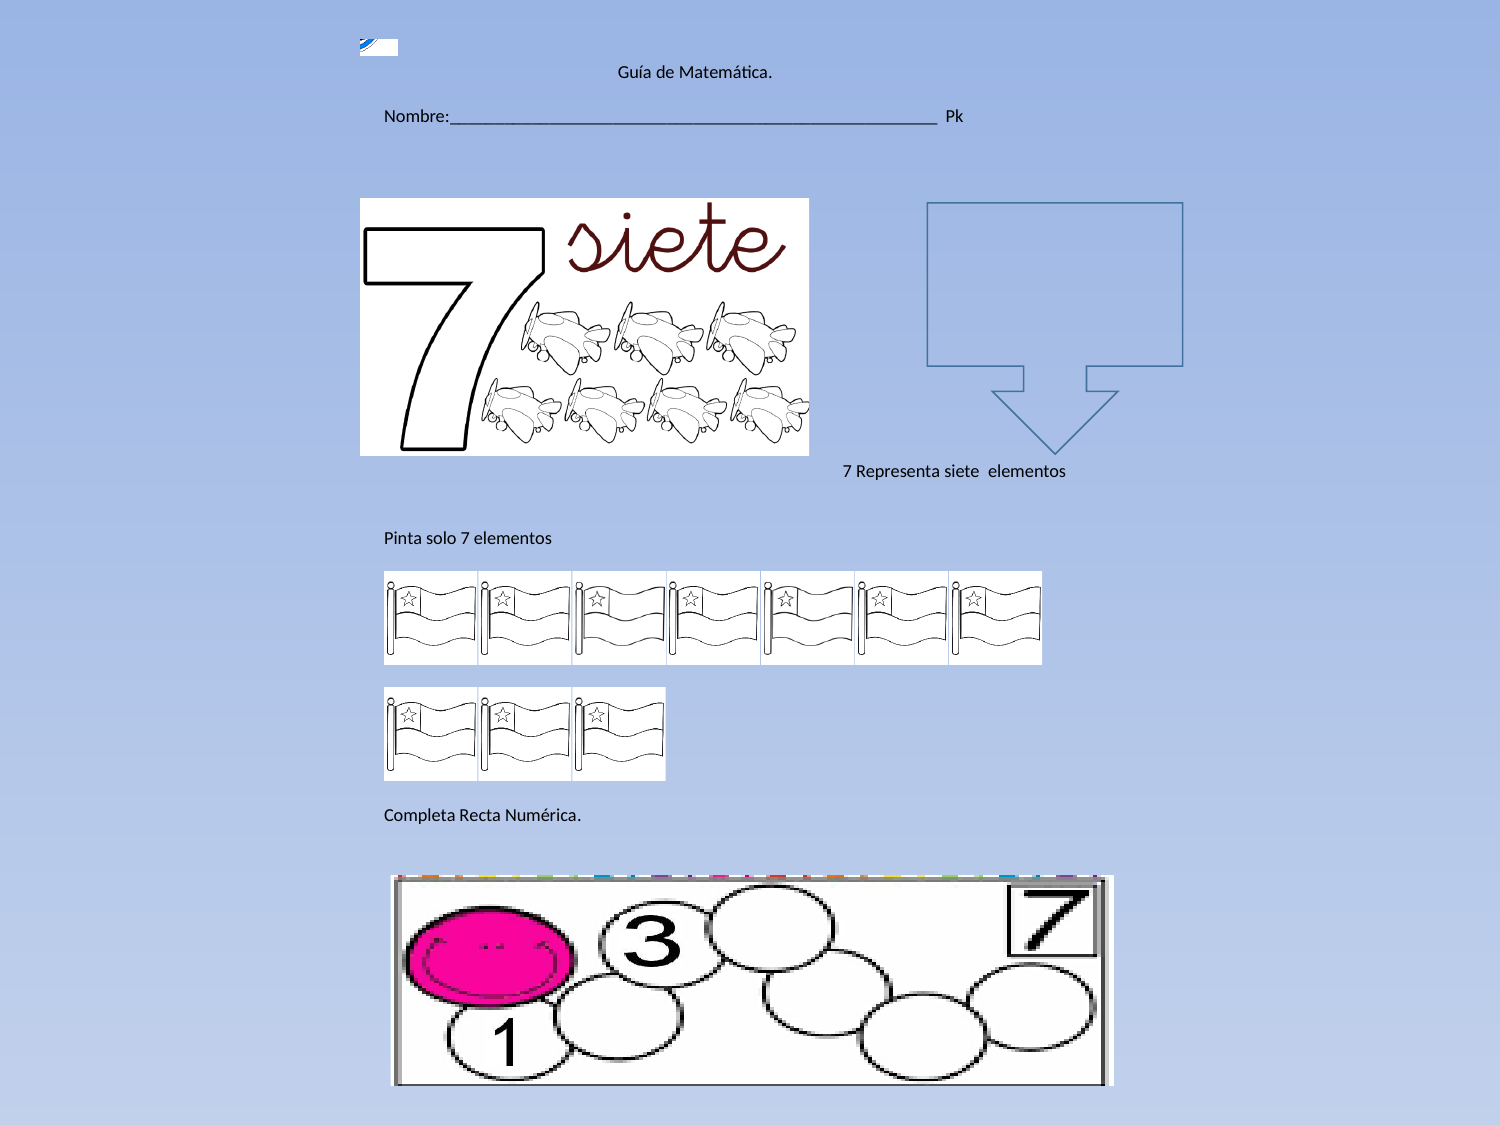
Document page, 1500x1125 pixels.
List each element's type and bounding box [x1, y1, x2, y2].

picture [359, 38, 1185, 1087]
